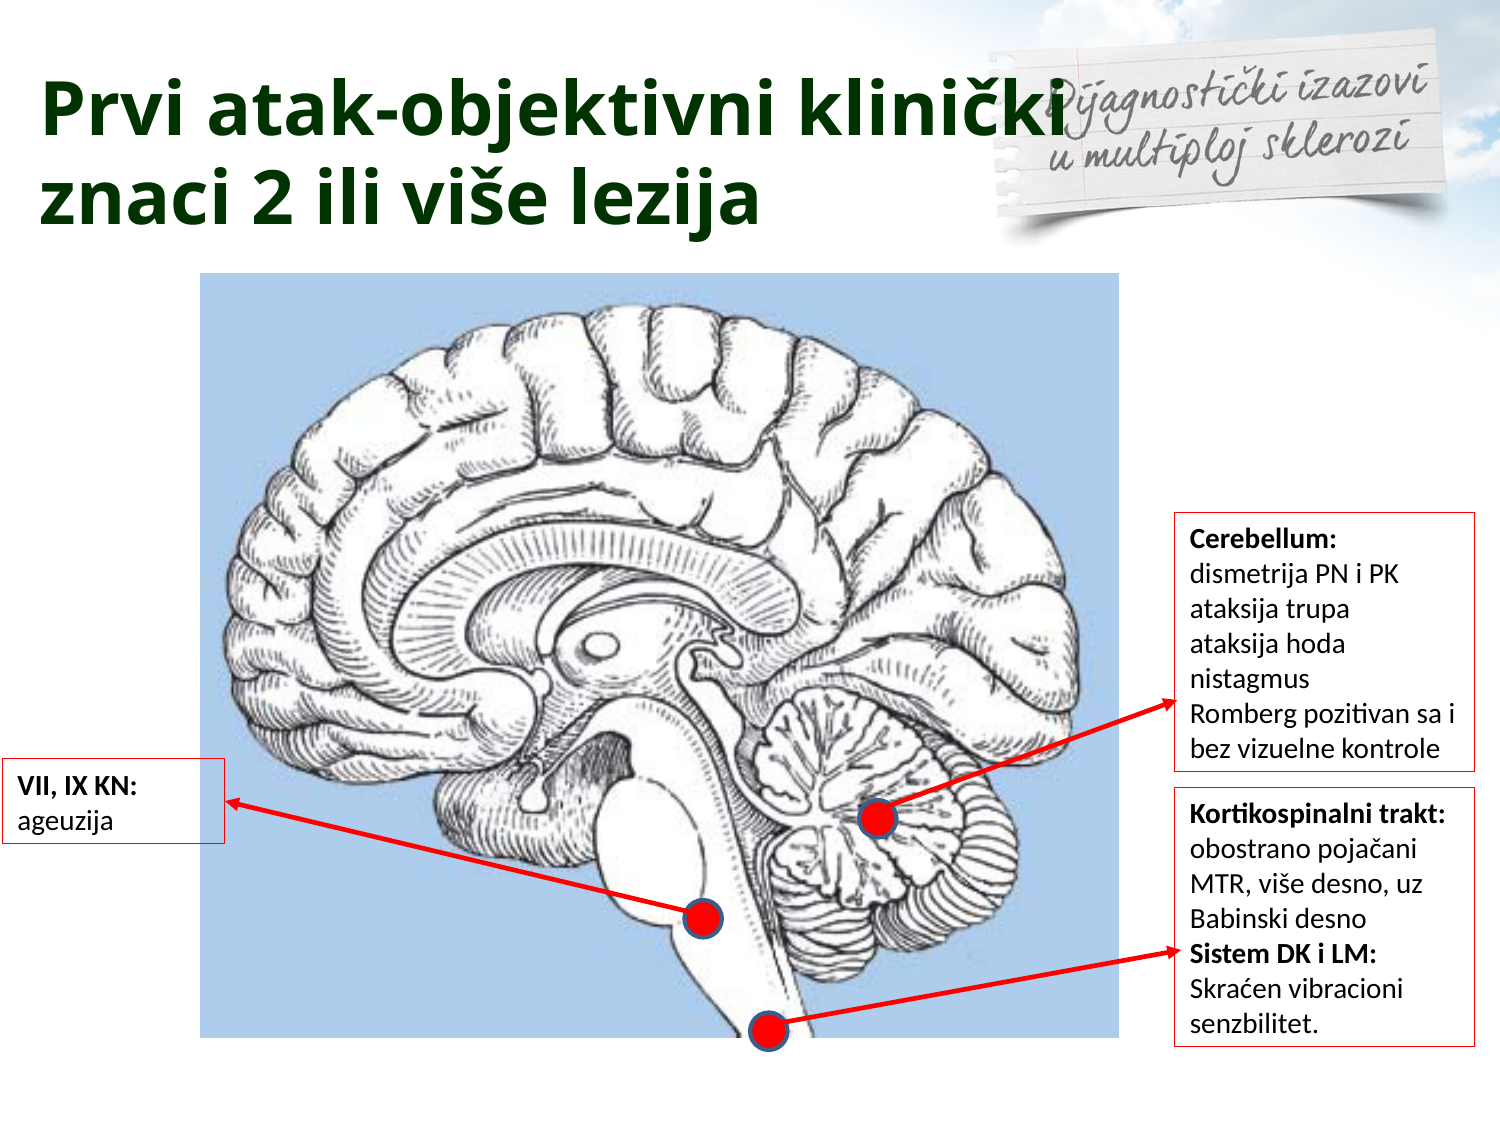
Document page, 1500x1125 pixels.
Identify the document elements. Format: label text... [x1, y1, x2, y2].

text_box Cerebellum: dismetrija PN i PK ataksija trupa ataksija hoda nistagmus Romberg pozitivan sa i bez vizuelne kontrole [1174, 512, 1475, 772]
text_box Kortikospinalni trakt: obostrano pojačani MTR, više desno, uz Babinski desno Sistem DK i LM: Skraćen vibracioni senzbilitet. [1174, 787, 1475, 1047]
picture [0, 0, 1500, 1125]
text_box [754, 1046, 784, 1053]
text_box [768, 949, 1182, 1026]
title Prvi atak-objektivni klinički znaci 2 ili više lezija [24, 12, 1451, 288]
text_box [224, 801, 693, 913]
text_box VII, IX KN: ageuzija [2, 758, 194, 844]
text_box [887, 699, 1178, 807]
